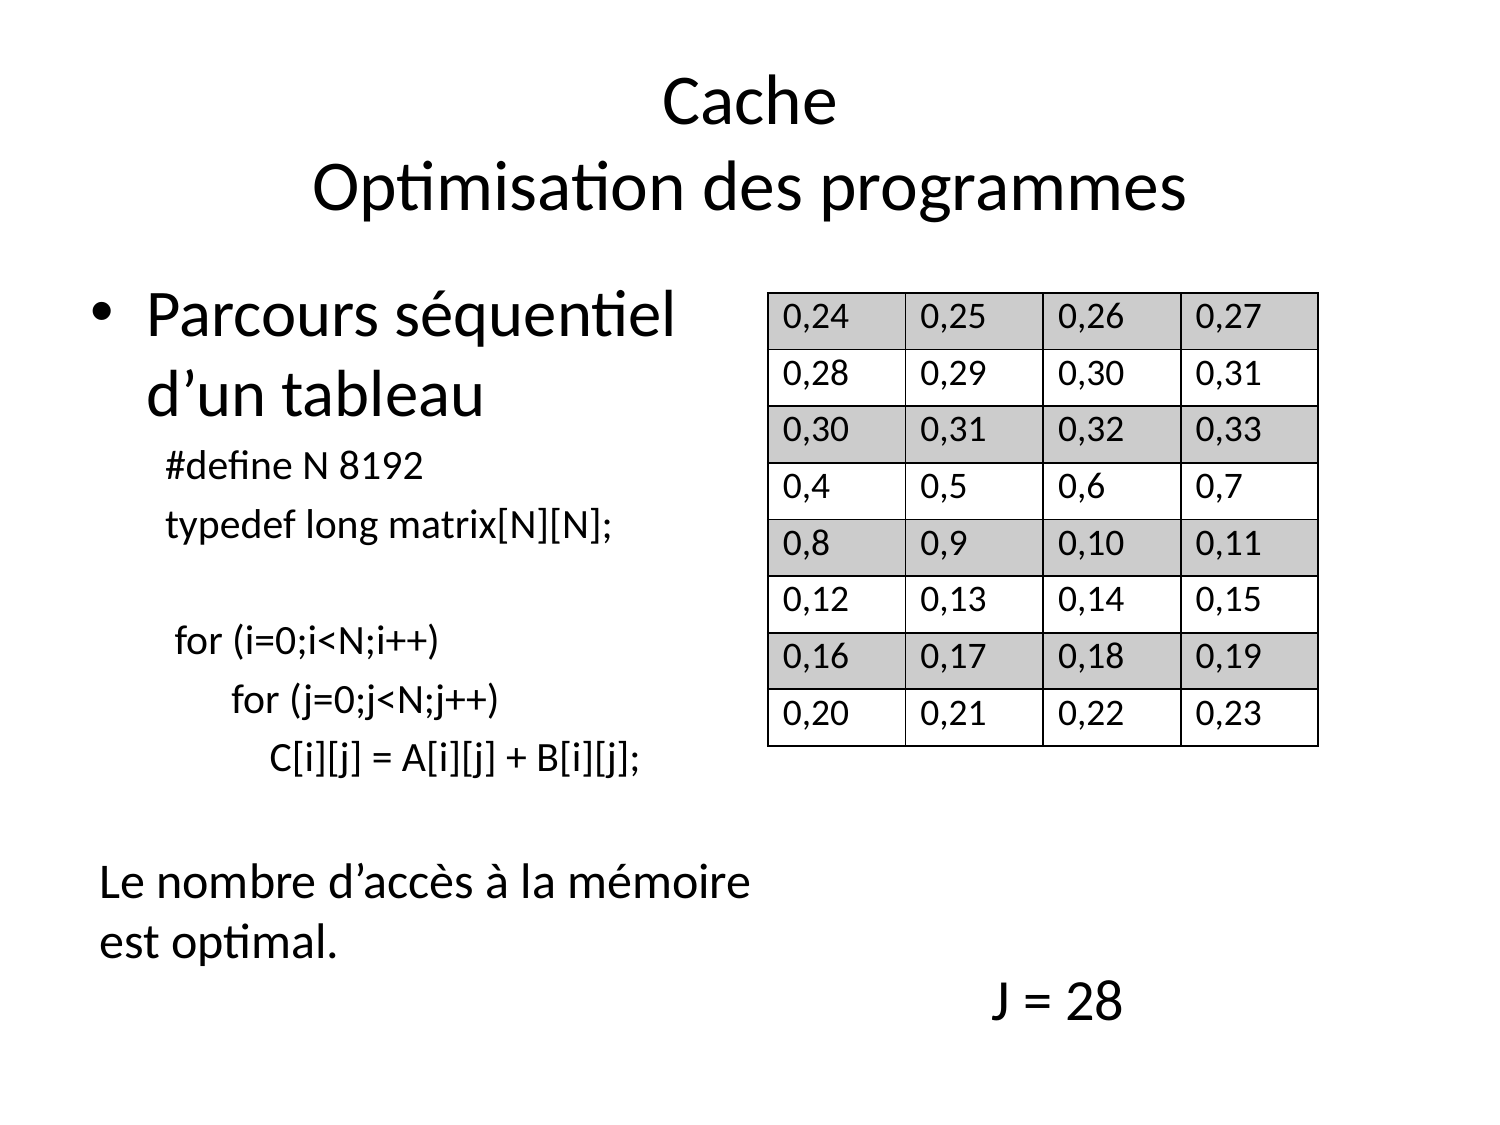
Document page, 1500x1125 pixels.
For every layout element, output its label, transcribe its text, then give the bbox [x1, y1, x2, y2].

table_cell 0,13 [906, 577, 1042, 632]
table_cell 0,18 [1044, 634, 1180, 688]
table_cell 0,10 [1044, 520, 1180, 575]
list Parcours séquentiel d’un tableau #define N 8192 typedef long matrix[N][N]; for (i=0;i<N;i++) for (j=0;j<N;j++) C[i][j] = A[i][j] + B[i][j]; Le nombre d’accès à la mémoire est optimal. [75, 262, 768, 1005]
title Cache Optimisation des programmes [75, 45, 1425, 233]
table_cell 0,5 [906, 464, 1042, 519]
table_cell 0,23 [1182, 690, 1317, 745]
table_header 0,24 [769, 294, 905, 349]
table_header 0,27 [1182, 294, 1317, 349]
table_cell 0,21 [906, 690, 1042, 745]
table_cell 0,33 [1182, 407, 1317, 462]
table_header 0,26 [1044, 294, 1180, 349]
table_cell 0,15 [1182, 577, 1317, 632]
table_cell 0,16 [769, 634, 905, 688]
table_cell 0,31 [906, 407, 1042, 462]
table_cell 0,12 [769, 577, 905, 632]
table_cell 0,29 [906, 350, 1042, 405]
table_cell 0,17 [906, 634, 1042, 688]
text_box J = 28 [976, 954, 1147, 1039]
table_cell 0,7 [1182, 464, 1317, 519]
table_cell 0,6 [1044, 464, 1180, 519]
table_cell 0,28 [769, 350, 905, 405]
table_cell 0,19 [1182, 634, 1317, 688]
table_cell 0,14 [1044, 577, 1180, 632]
table_cell 0,20 [769, 690, 905, 745]
table_cell 0,9 [906, 520, 1042, 575]
table_header 0,25 [906, 294, 1042, 349]
table_cell 0,30 [769, 407, 905, 462]
table_cell 0,31 [1182, 350, 1317, 405]
table_cell 0,11 [1182, 520, 1317, 575]
table_cell 0,32 [1044, 407, 1180, 462]
table_cell 0,30 [1044, 350, 1180, 405]
table_cell 0,4 [769, 464, 905, 519]
table_cell 0,22 [1044, 690, 1180, 745]
table_cell 0,8 [769, 520, 905, 575]
